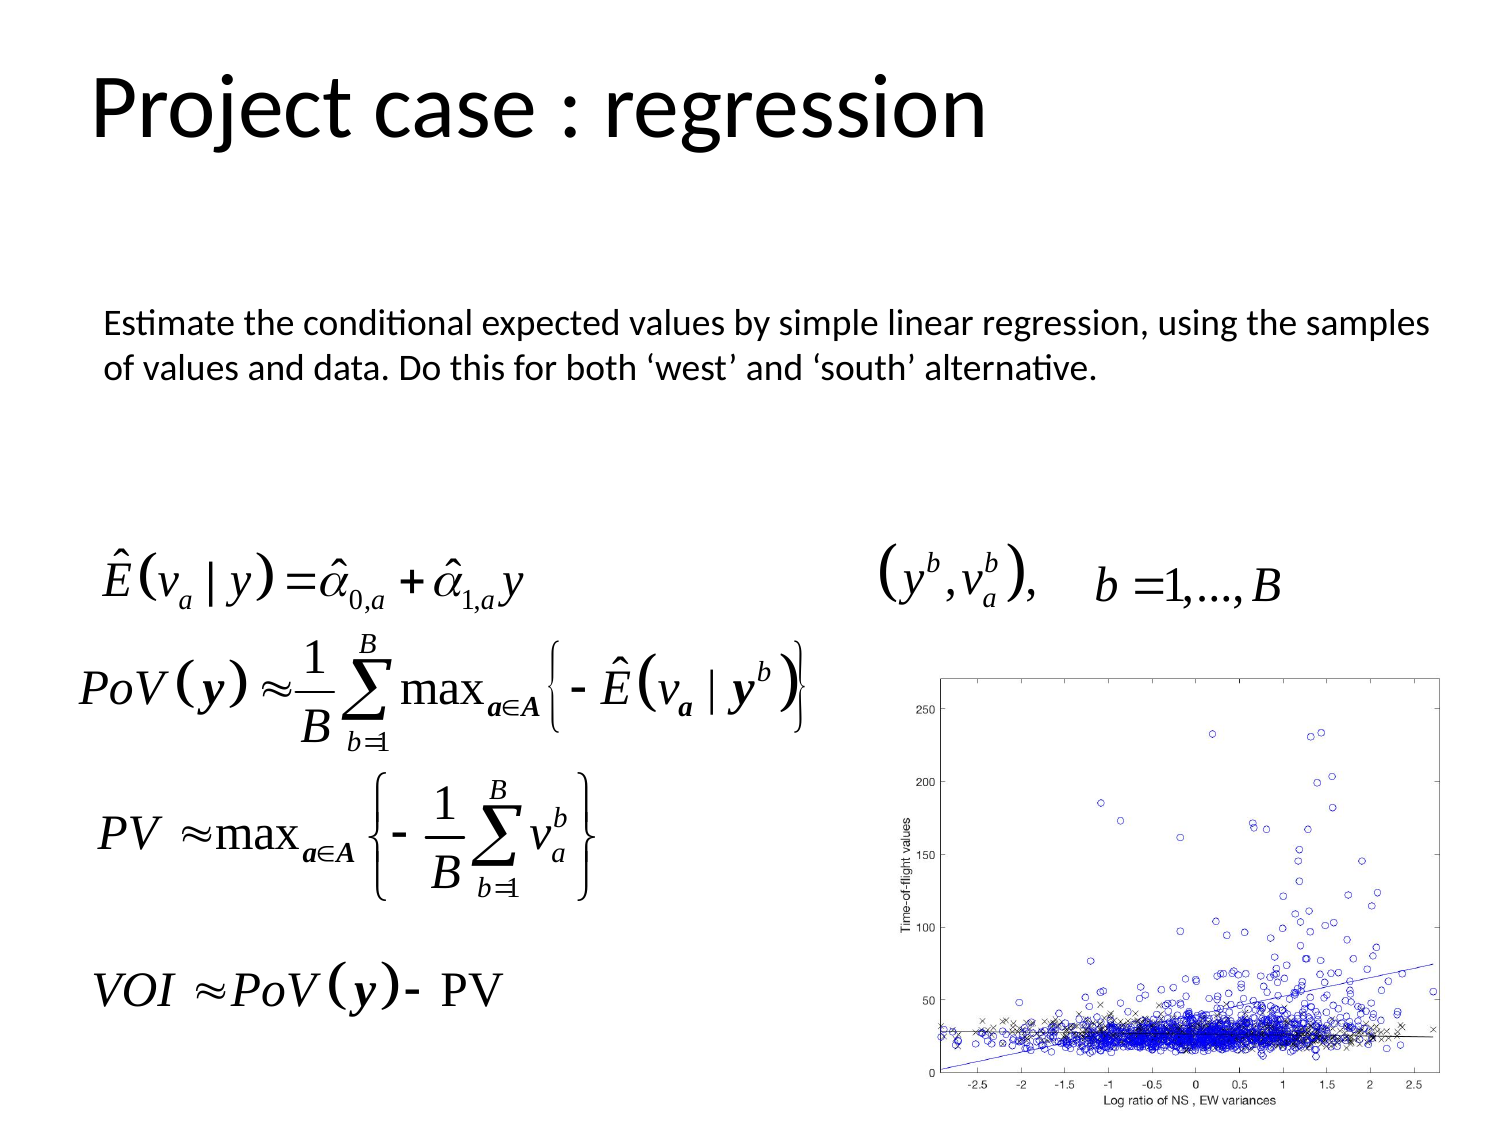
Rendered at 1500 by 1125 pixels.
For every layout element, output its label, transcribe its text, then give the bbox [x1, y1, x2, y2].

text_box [69, 621, 823, 763]
title Project case : regression [75, 7, 1483, 195]
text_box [88, 762, 606, 912]
picture [855, 641, 1500, 1125]
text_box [88, 951, 515, 1036]
text_box Estimate the conditional expected values by simple linear regression, using the samples of values and data. Do this for both ‘west’ and ‘south’ alternative. [88, 290, 1447, 396]
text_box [93, 538, 536, 627]
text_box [1021, 550, 1292, 622]
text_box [872, 536, 1046, 629]
